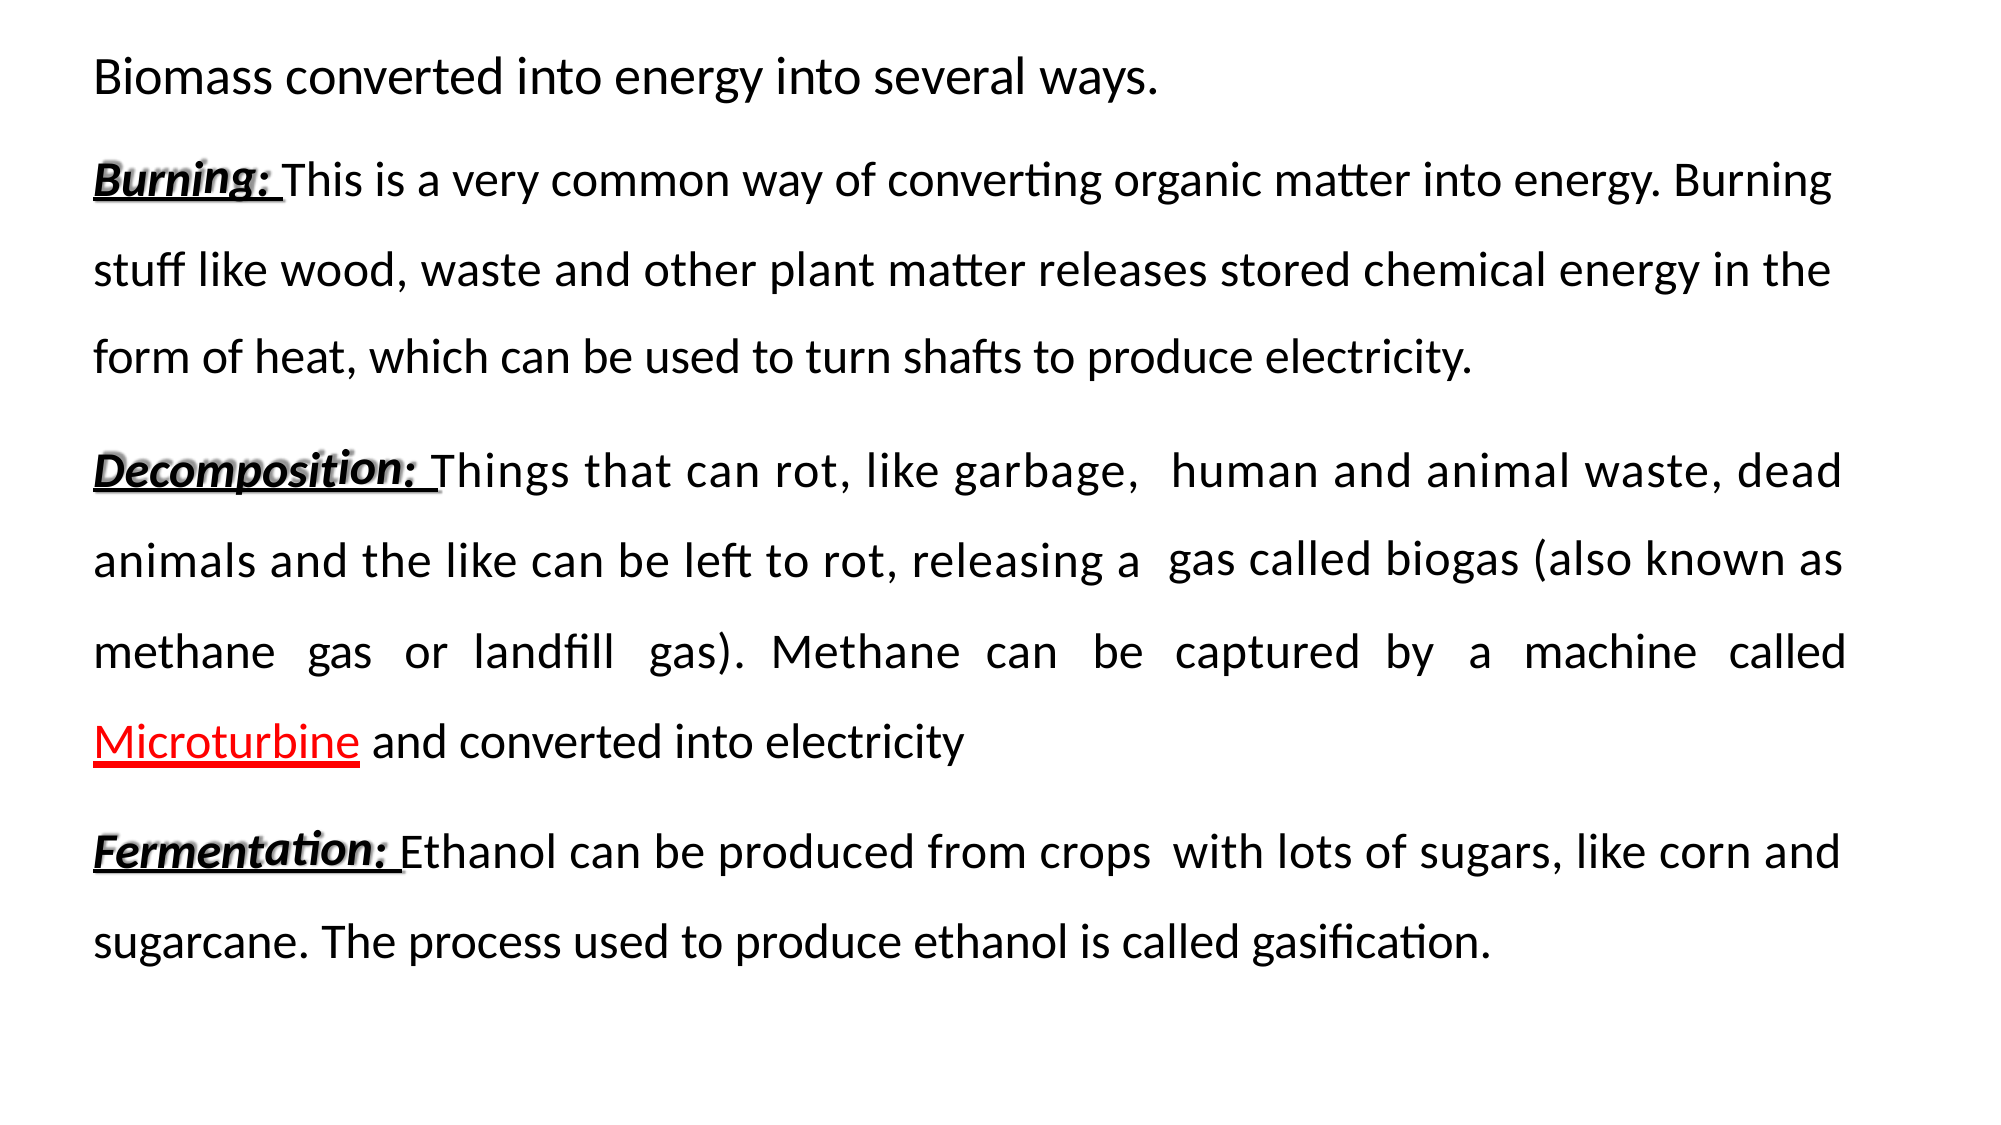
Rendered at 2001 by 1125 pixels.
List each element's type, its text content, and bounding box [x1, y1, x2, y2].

text_box with lots of sugars, like corn and [1170, 823, 1857, 879]
text_box [61, 128, 225, 241]
text_box methane [91, 623, 286, 678]
text_box [370, 419, 452, 532]
text_box Burni [91, 152, 214, 207]
text_box [341, 800, 423, 912]
text_box : Things that can rot, like garbage, [400, 443, 1159, 498]
text_box animals and the like can be left to rot, releasing a [91, 533, 1160, 588]
text_box machine [1521, 623, 1708, 678]
text_box gas). Methane can [646, 623, 1072, 678]
text_box captured by [1173, 623, 1447, 678]
text_box or landfill [402, 623, 627, 678]
text_box called [1726, 623, 1857, 678]
text_box stuff like wood, waste and other plant matter releases stored chemical energy in the form of heat, which can be used to turn shafts to produce electricity. [91, 242, 1857, 387]
text_box [225, 128, 306, 241]
text_box : Ethanol can be produced from crops [371, 823, 1168, 879]
text_box be [1090, 623, 1154, 678]
text_box human and animal waste, dead gas called biogas (also known as [1165, 443, 1858, 588]
text_box a [1466, 623, 1502, 678]
text_box Decomposit [91, 443, 348, 498]
text_box : This is a very common way of converting organic matter into energy. Burning [254, 152, 1858, 207]
text_box Ferment [91, 823, 275, 879]
text_box Microturbine and converted into electricity [91, 713, 977, 768]
text_box [61, 800, 341, 912]
text_box [61, 419, 370, 532]
text_box Biomass converted into energy into several ways. [91, 46, 1181, 105]
text_box gas [305, 623, 383, 678]
text_box sugarcane. The process used to produce ethanol is called gasification. [91, 914, 1507, 969]
